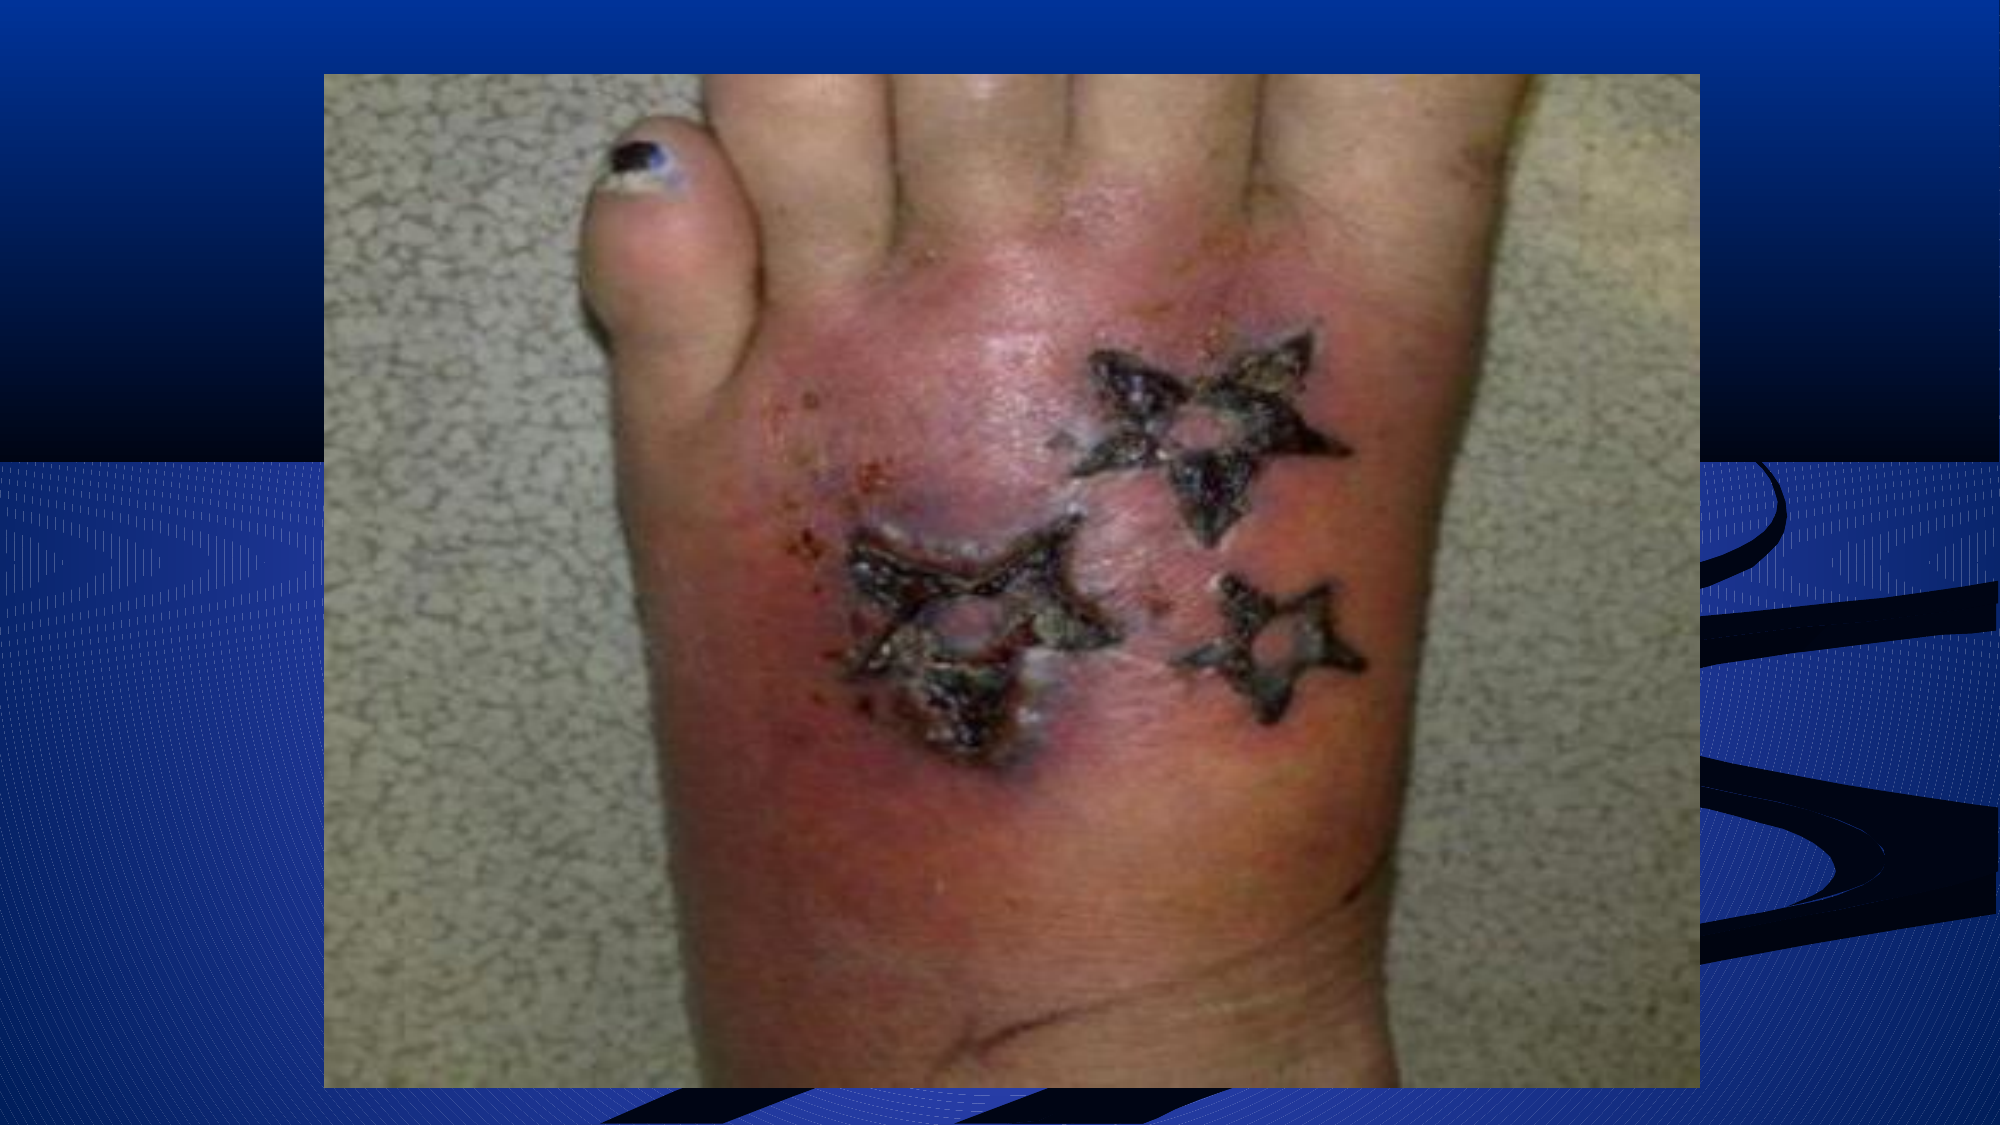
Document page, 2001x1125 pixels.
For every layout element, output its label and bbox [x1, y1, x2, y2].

picture [324, 74, 1701, 1088]
